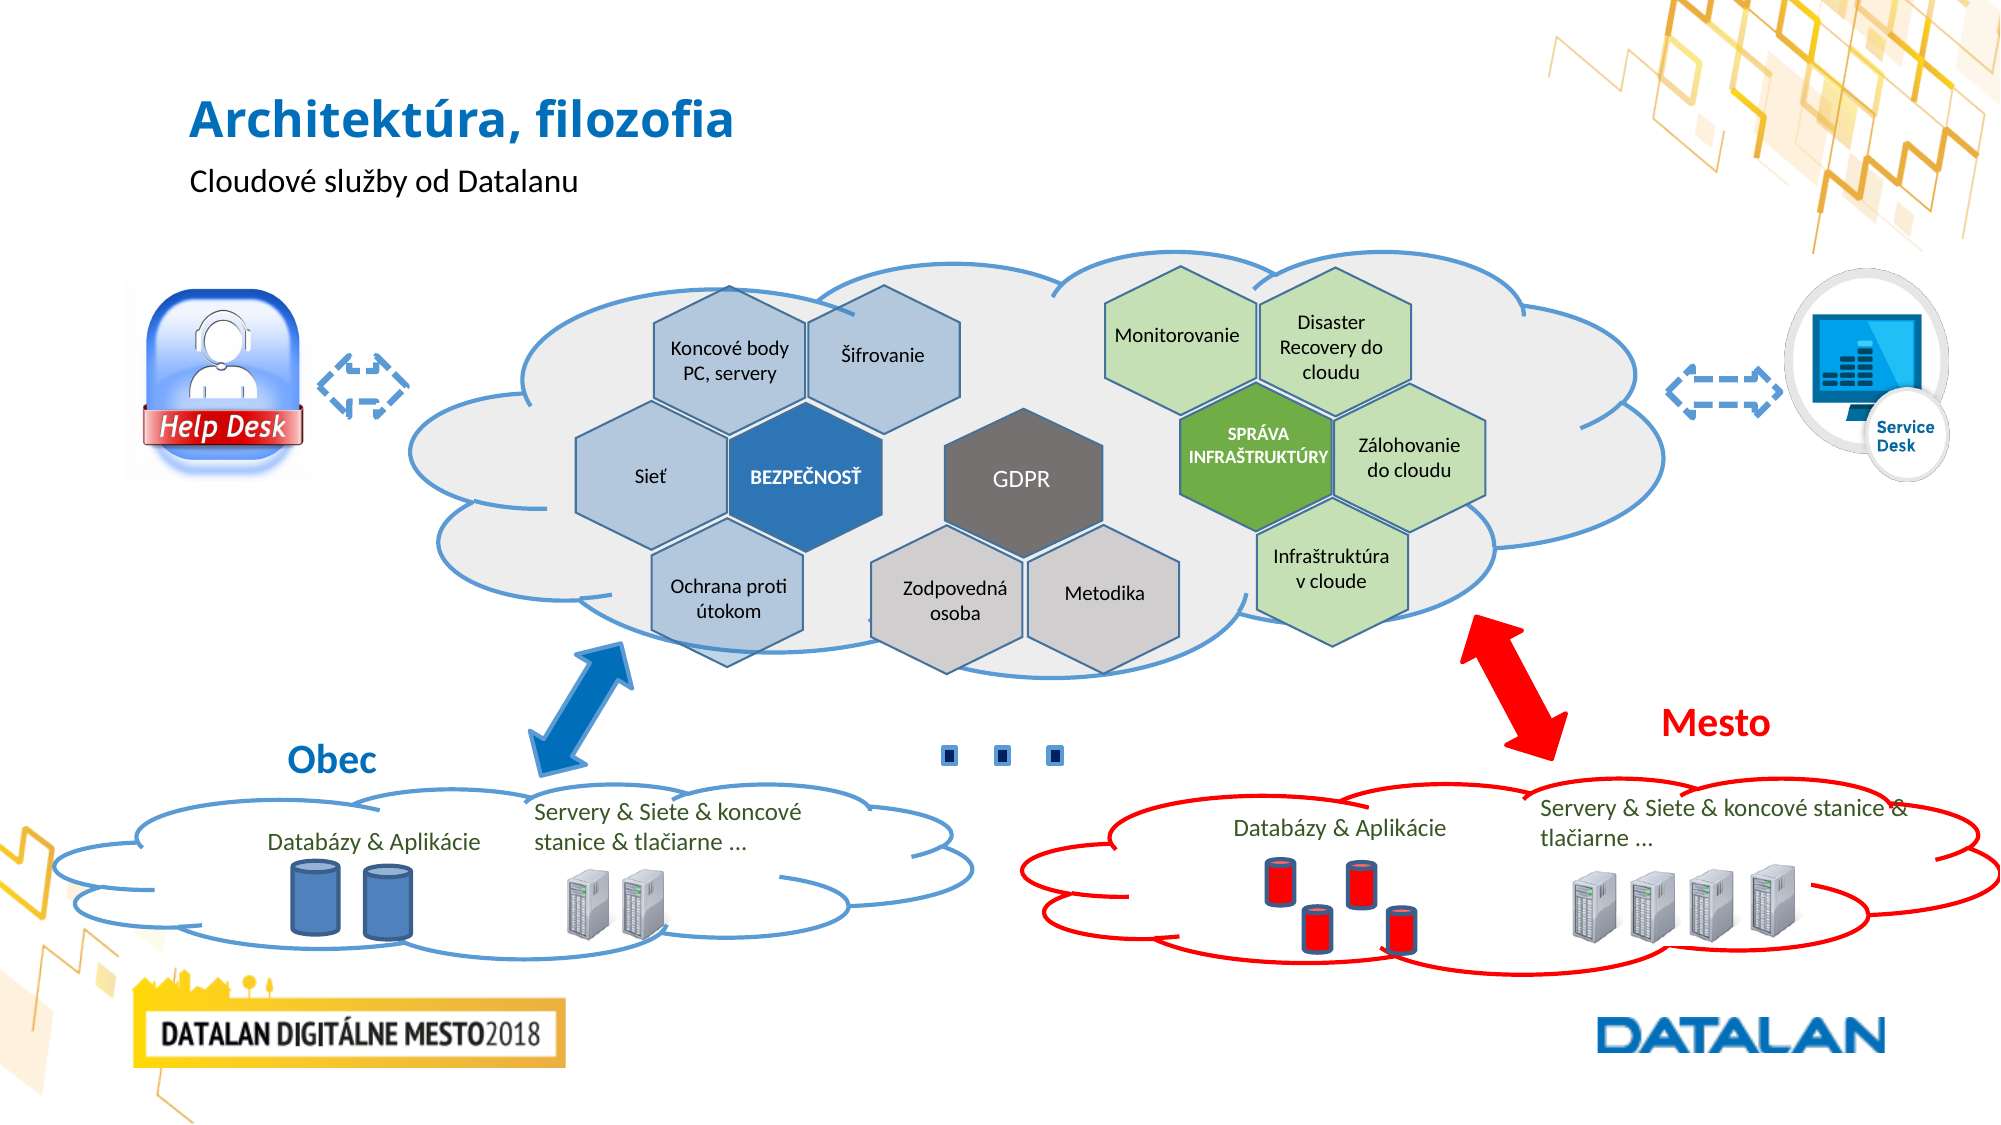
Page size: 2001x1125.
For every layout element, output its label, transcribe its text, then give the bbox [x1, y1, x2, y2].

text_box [557, 285, 960, 668]
picture [1547, 0, 2001, 254]
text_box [871, 408, 1180, 675]
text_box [54, 224, 2000, 975]
subtitle Cloudové služby od Datalanu [174, 156, 1675, 210]
picture [0, 826, 194, 1125]
title Architektúra, filozofia [174, 87, 1100, 156]
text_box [1098, 266, 1486, 647]
